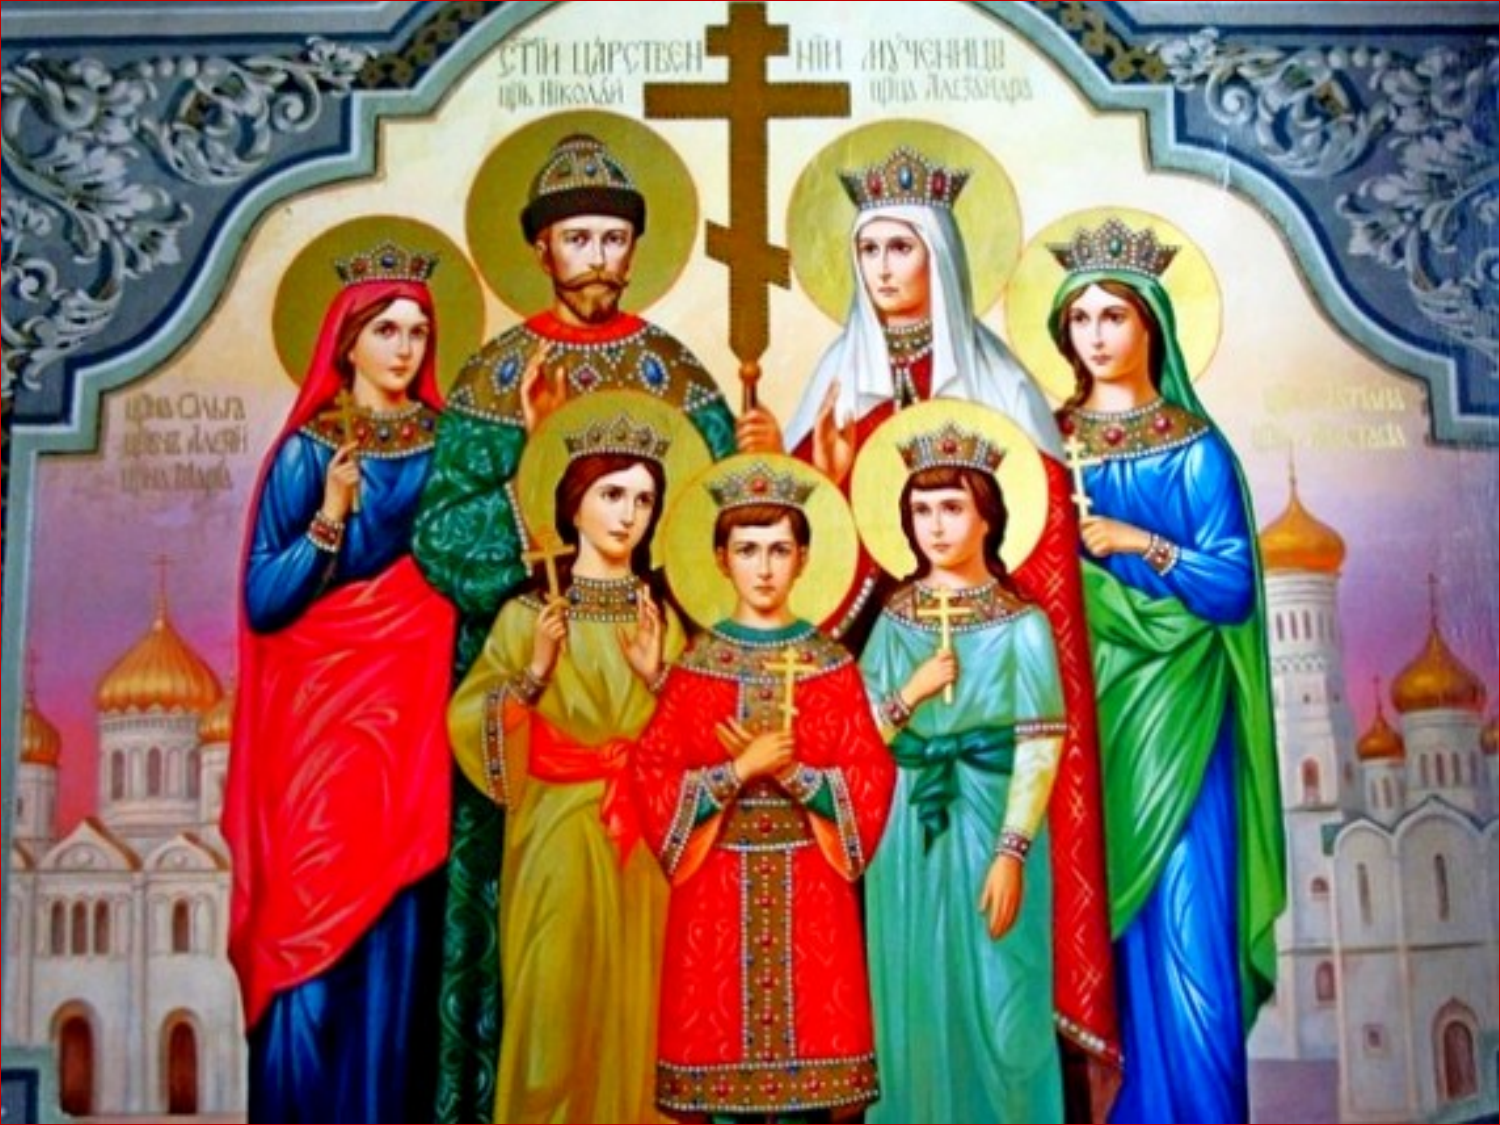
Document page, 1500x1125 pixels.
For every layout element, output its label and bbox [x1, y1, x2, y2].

list [0, 0, 1500, 1125]
